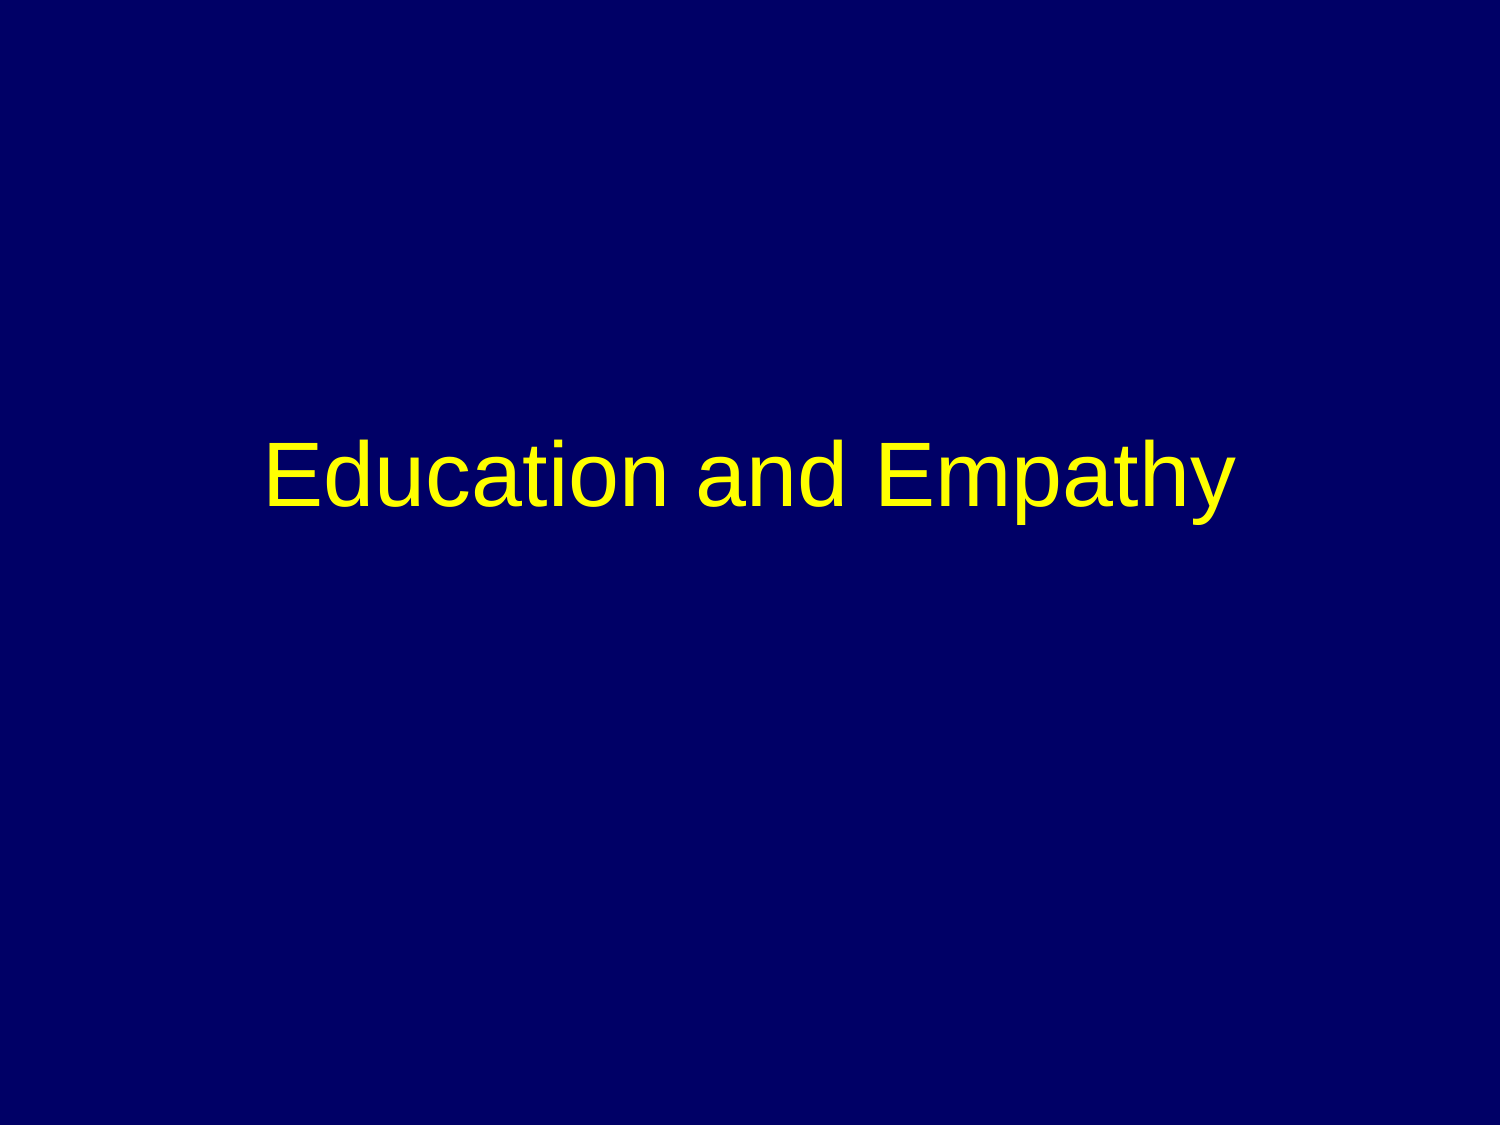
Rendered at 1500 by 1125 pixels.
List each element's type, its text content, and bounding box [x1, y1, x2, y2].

title Education and Empathy [112, 349, 1388, 591]
